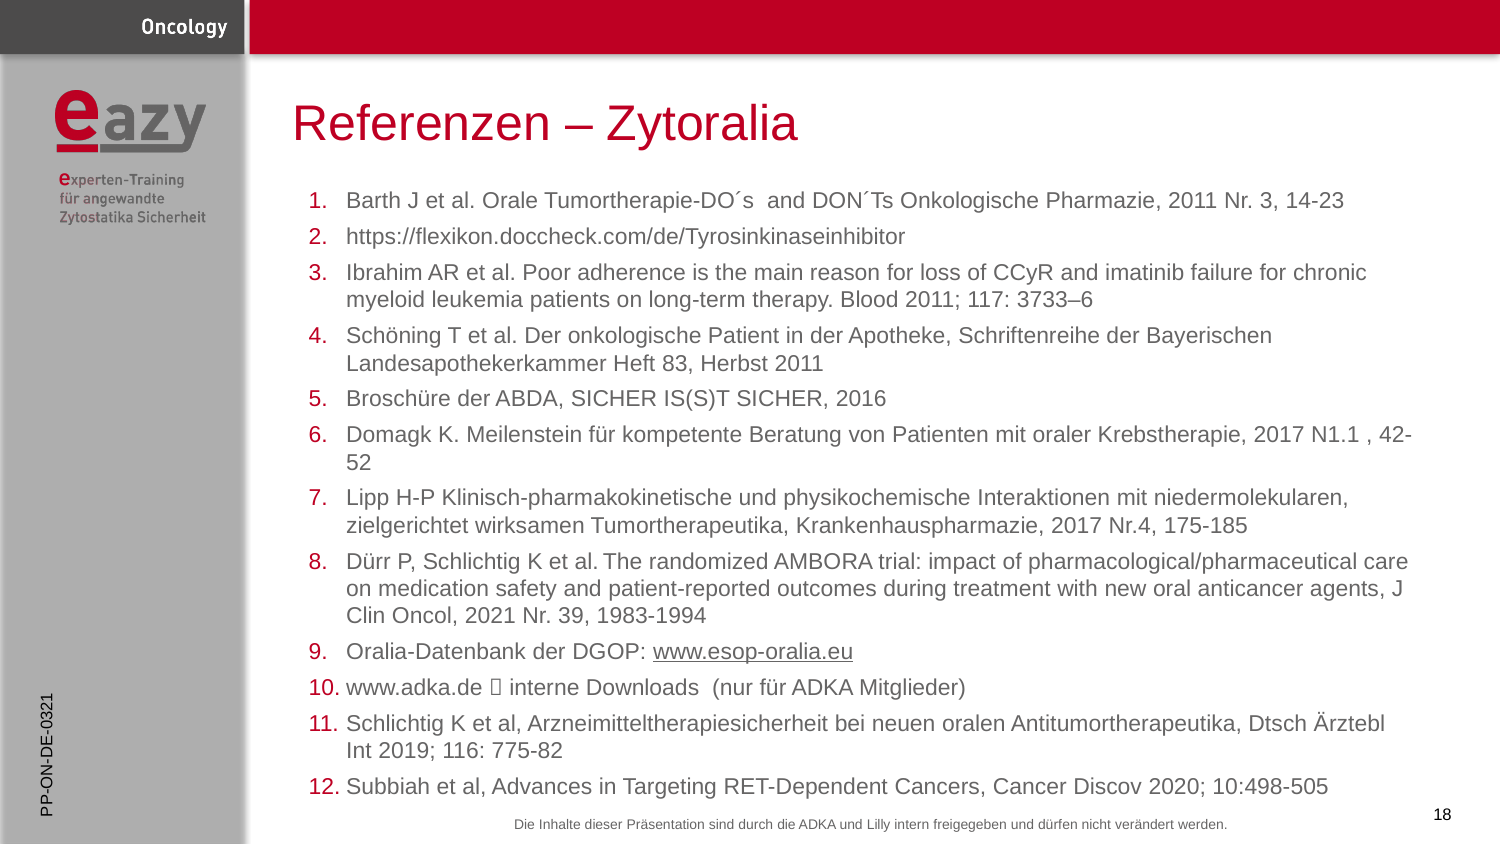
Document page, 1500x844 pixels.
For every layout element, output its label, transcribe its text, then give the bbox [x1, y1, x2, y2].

list PP-ON-DE-0321 [13, 520, 64, 832]
slide_number 18 [1353, 796, 1467, 834]
picture [55, 90, 206, 225]
picture [95, 0, 273, 57]
list Barth J et al. Orale Tumortherapie-DO´s and DON´Ts Onkologische Pharmazie, 2011 Nr. 3, 14-23 https://flexikon.doccheck.com/de/Tyrosinkinaseinhibitor Ibrahim AR et al. Poor adherence is the main reason for loss of CCyR and imatinib failure for chronic myeloid leukemia patients on long-term therapy. Blood 2011; 117: 3733–6 Schöning T et al. Der onkologische Patient in der Apotheke, Schriftenreihe der Bayerischen Landesapothekerkammer Heft 83, Herbst 2011 Broschüre der ABDA, SICHER IS(S)T SICHER, 2016 Domagk K. Meilenstein für kompetente Beratung von Patienten mit oraler Krebstherapie, 2017 N1.1 , 42-52 Lipp H-P Klinisch-pharmakokinetische und physikochemische Interaktionen mit niedermolekularen, zielgerichtet wirksamen Tumortherapeutika, Krankenhauspharmazie, 2017 Nr.4, 175-185 Dürr P, Schlichtig K et al. The randomized AMBORA trial: impact of pharmacological/pharmaceutical care on medication safety and patient-reported outcomes during treatment with new oral anticancer agents, J Clin Oncol, 2021 Nr. 39, 1983-1994 Oralia-Datenbank der DGOP: www.esop-oralia.eu www.adka.de  interne Downloads (nur für ADKA Mitglieder) Schlichtig K et al, Arzneimitteltherapiesicherheit bei neuen oralen Antitumortherapeutika, Dtsch Ärztebl Int 2019; 116: 775-82 Subbiah et al, Advances in Targeting RET-Dependent Cancers, Cancer Discov 2020; 10:498-505 [293, 178, 1449, 772]
title Referenzen – Zytoralia [292, 90, 1393, 172]
